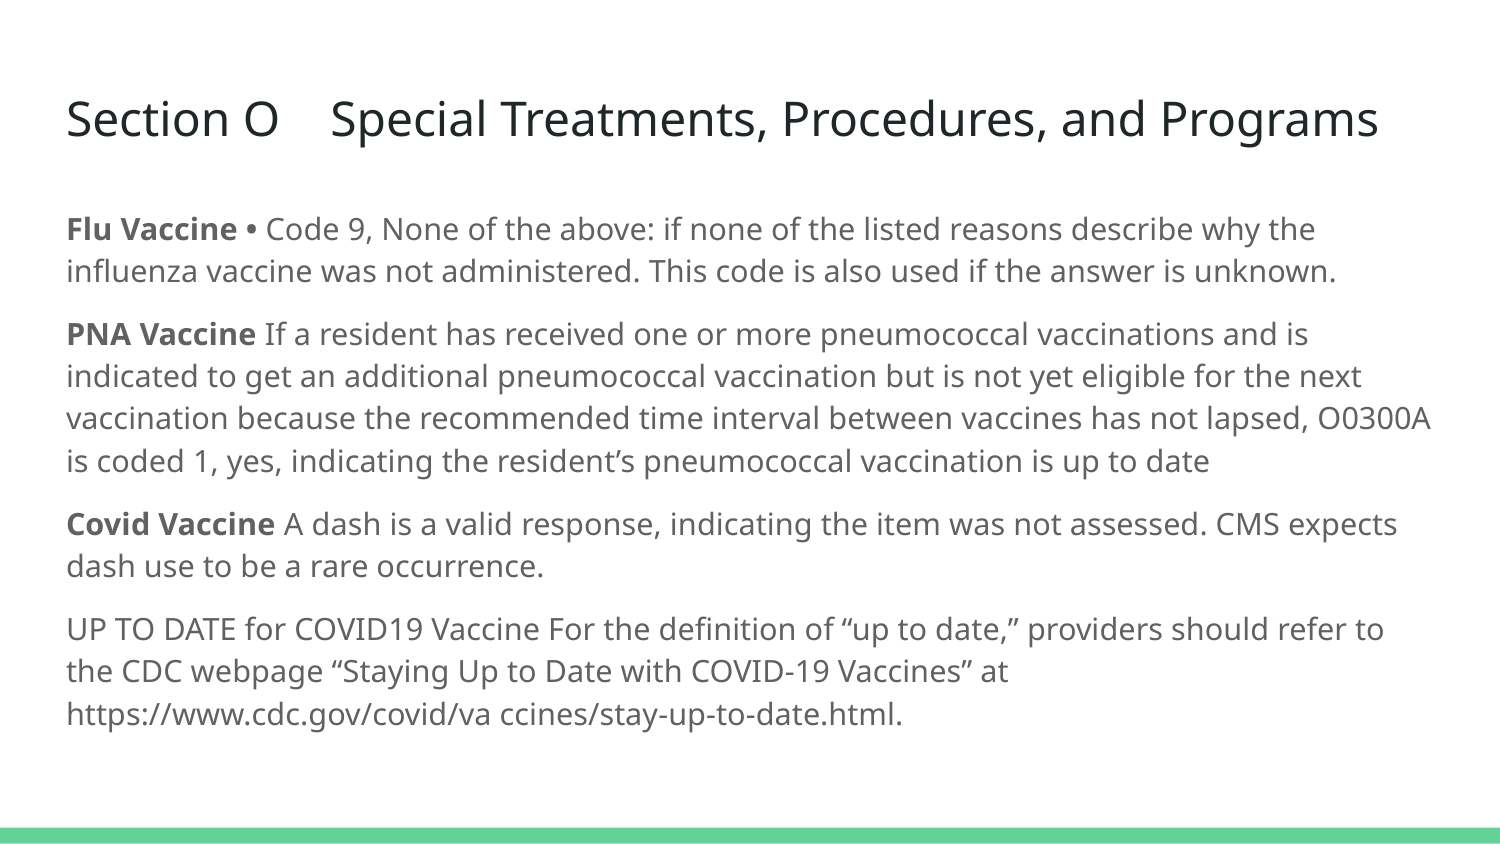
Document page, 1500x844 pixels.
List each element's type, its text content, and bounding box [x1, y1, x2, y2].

title Section O Special Treatments, Procedures, and Programs [51, 72, 1449, 167]
list Flu Vaccine • Code 9, None of the above: if none of the listed reasons describe why the influenza vaccine was not administered. This code is also used if the answer is unknown. PNA Vaccine If a resident has received one or more pneumococcal vaccinations and is indicated to get an additional pneumococcal vaccination but is not yet eligible for the next vaccination because the recommended time interval between vaccines has not lapsed, O0300A is coded 1, yes, indicating the resident’s pneumococcal vaccination is up to date Covid Vaccine A dash is a valid response, indicating the item was not assessed. CMS expects dash use to be a rare occurrence. UP TO DATE for COVID19 Vaccine For the definition of “up to date,” providers should refer to the CDC webpage “Staying Up to Date with COVID-19 Vaccines” at https://www.cdc.gov/covid/va ccines/stay-up-to-date.html. [51, 189, 1449, 750]
